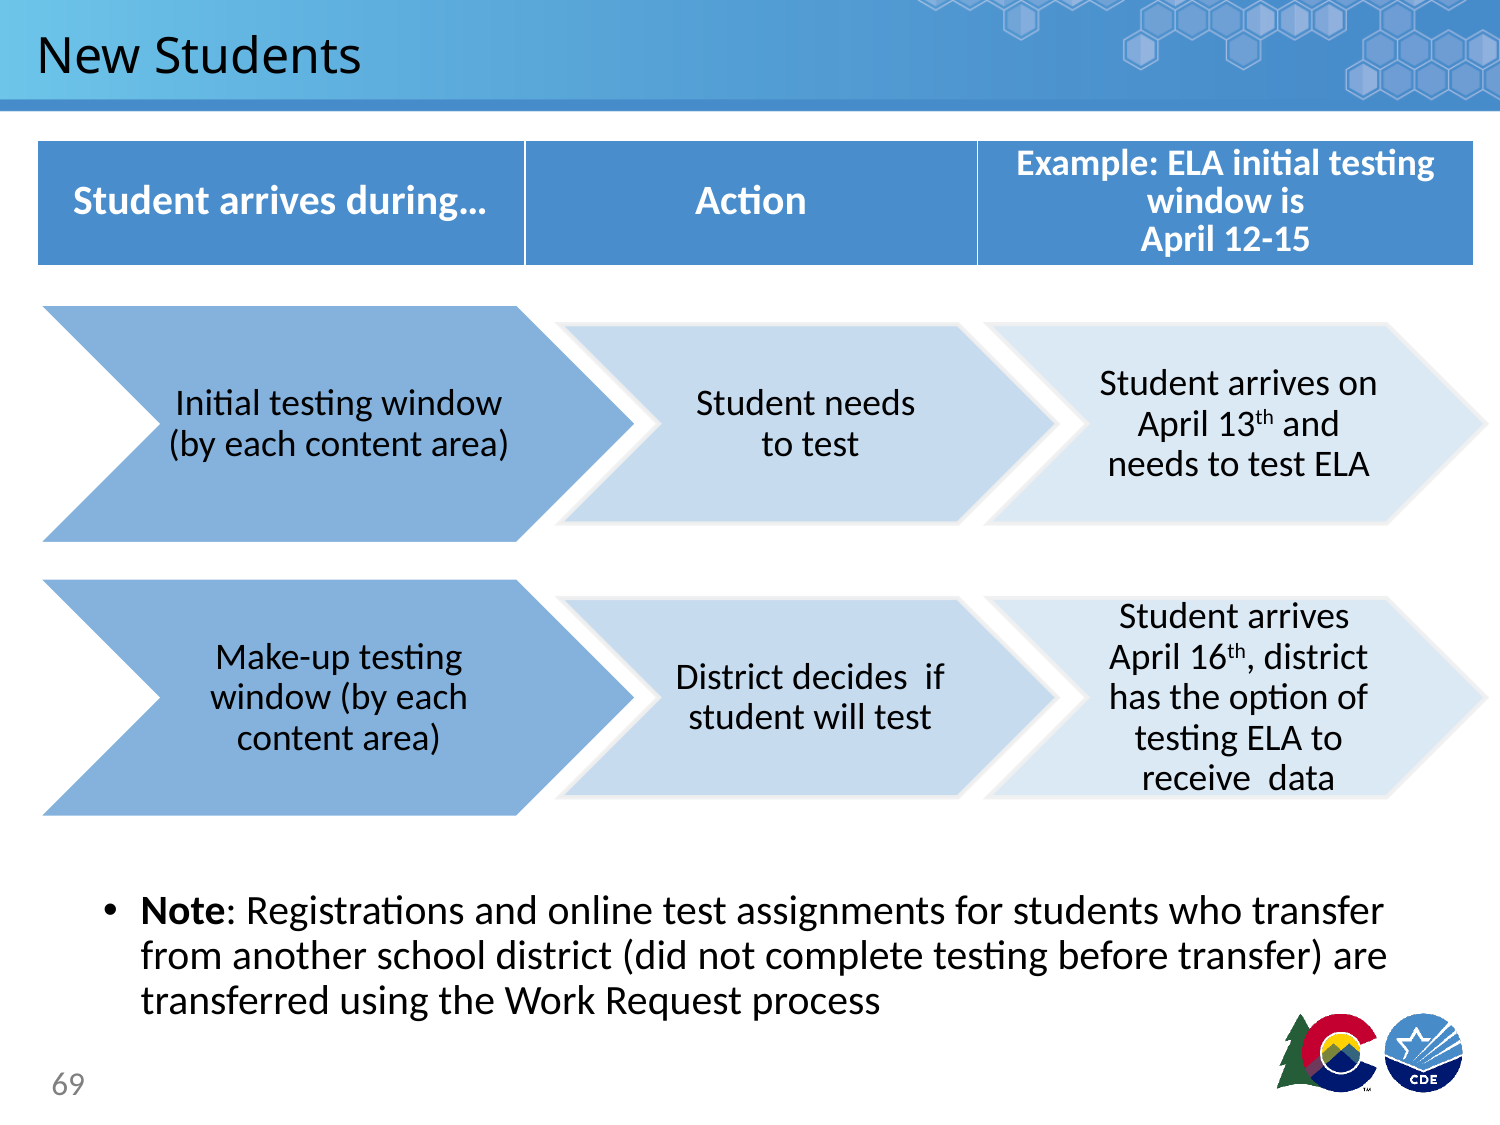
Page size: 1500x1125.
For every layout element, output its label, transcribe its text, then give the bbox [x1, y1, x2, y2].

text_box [36, 273, 1487, 849]
slide_number 69 [36, 1054, 375, 1115]
picture [0, 0, 1500, 112]
title New Students [36, 27, 1463, 87]
table_header Example: ELA initial testing window is April 12-15 [978, 141, 1473, 265]
table_header Action [526, 141, 977, 265]
table_header Student arrives during… [38, 141, 524, 265]
picture [1275, 1012, 1463, 1093]
list Note: Registrations and online test assignments for students who transfer from another school district (did not complete testing before transfer) are transferred using the Work Request process [103, 888, 1397, 1045]
